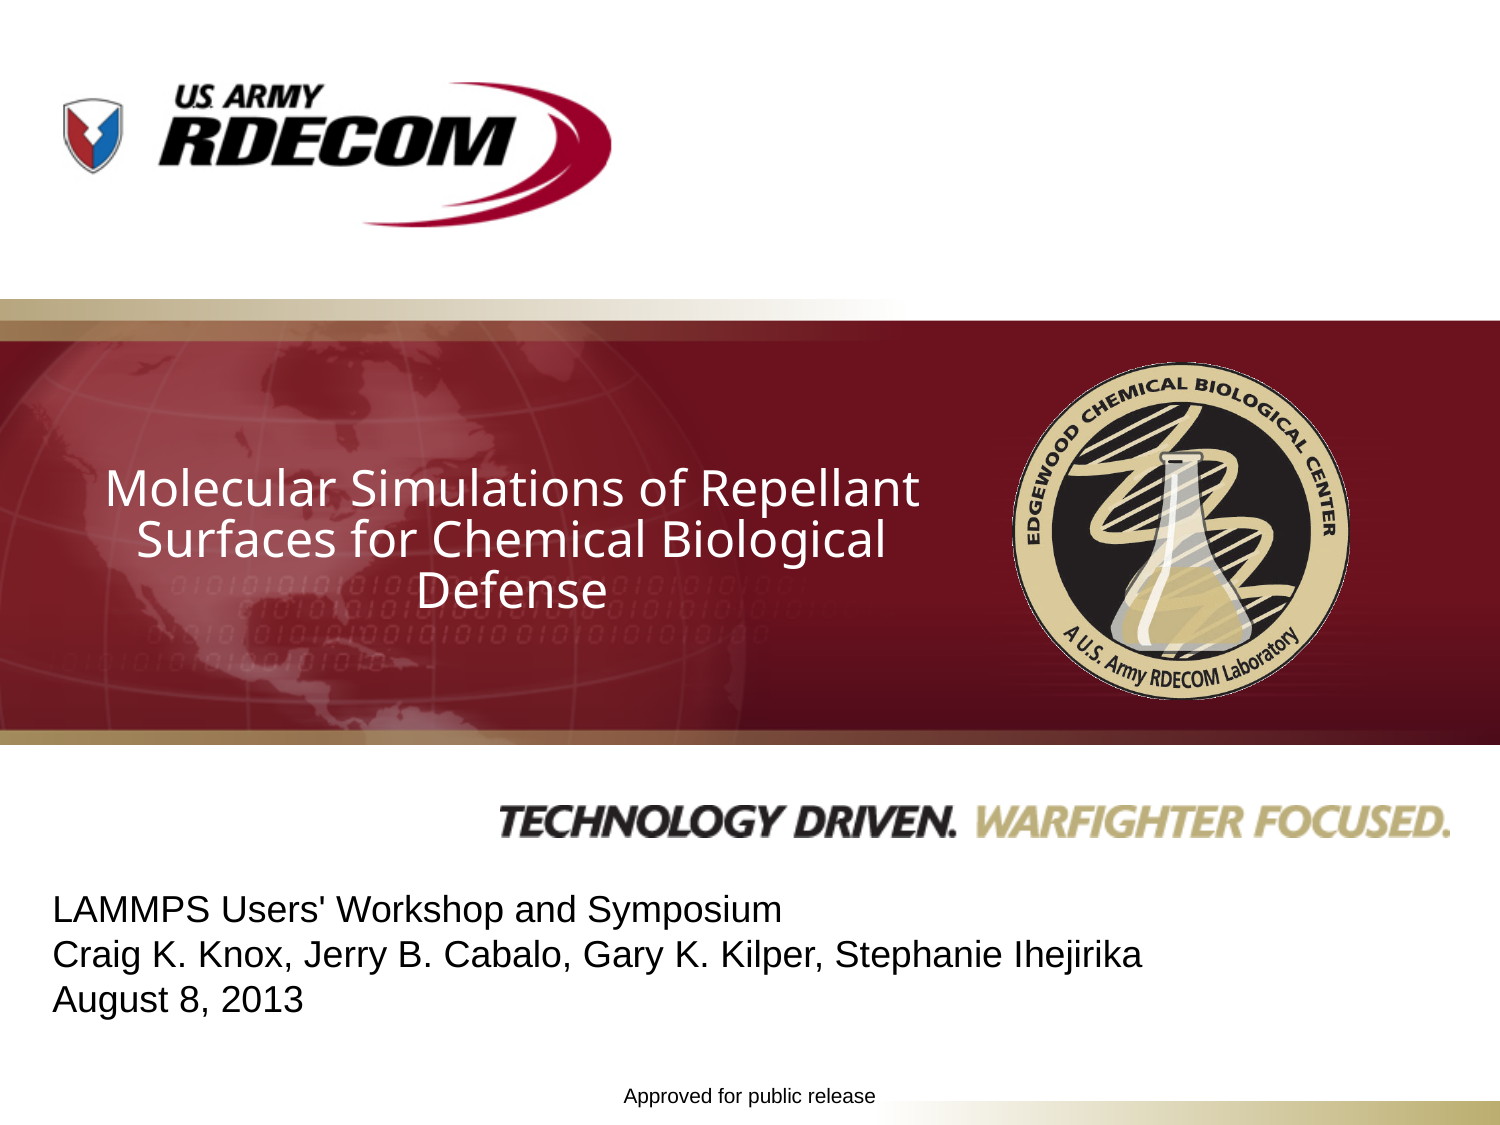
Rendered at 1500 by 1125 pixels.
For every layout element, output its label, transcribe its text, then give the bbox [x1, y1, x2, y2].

title Molecular Simulations of Repellant Surfaces for Chemical Biological Defense [74, 421, 951, 663]
picture [0, 299, 1500, 745]
text_box Approved for public release [608, 1074, 891, 1115]
picture [62, 81, 613, 229]
text_box LAMMPS Users' Workshop and Symposium Craig K. Knox, Jerry B. Cabalo, Gary K. Kilper, Stephanie Ihejirika August 8, 2013 [37, 878, 1263, 1073]
picture [500, 805, 1450, 838]
